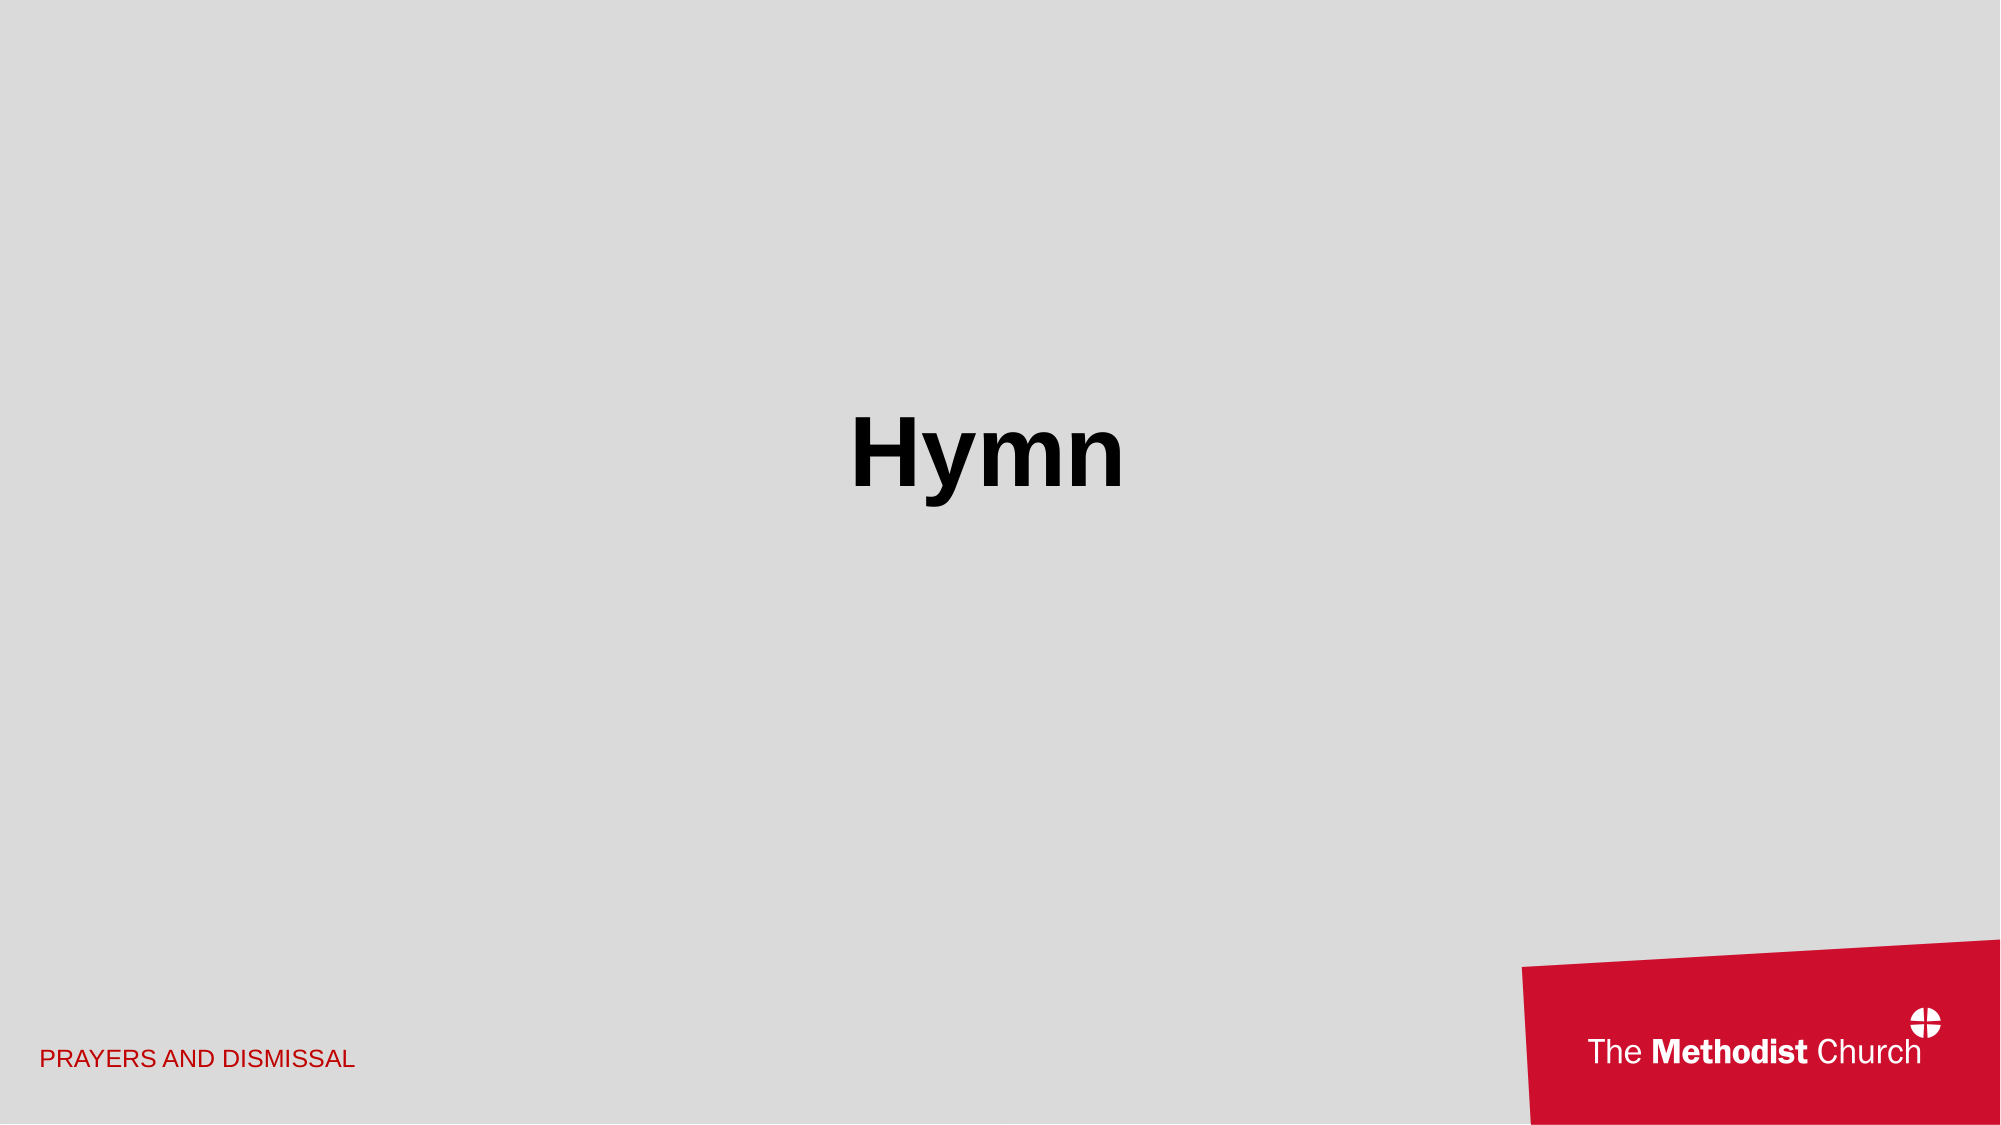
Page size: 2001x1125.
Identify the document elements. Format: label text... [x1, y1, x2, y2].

picture [0, 0, 2001, 1125]
text_box Hymn [349, 379, 1627, 515]
